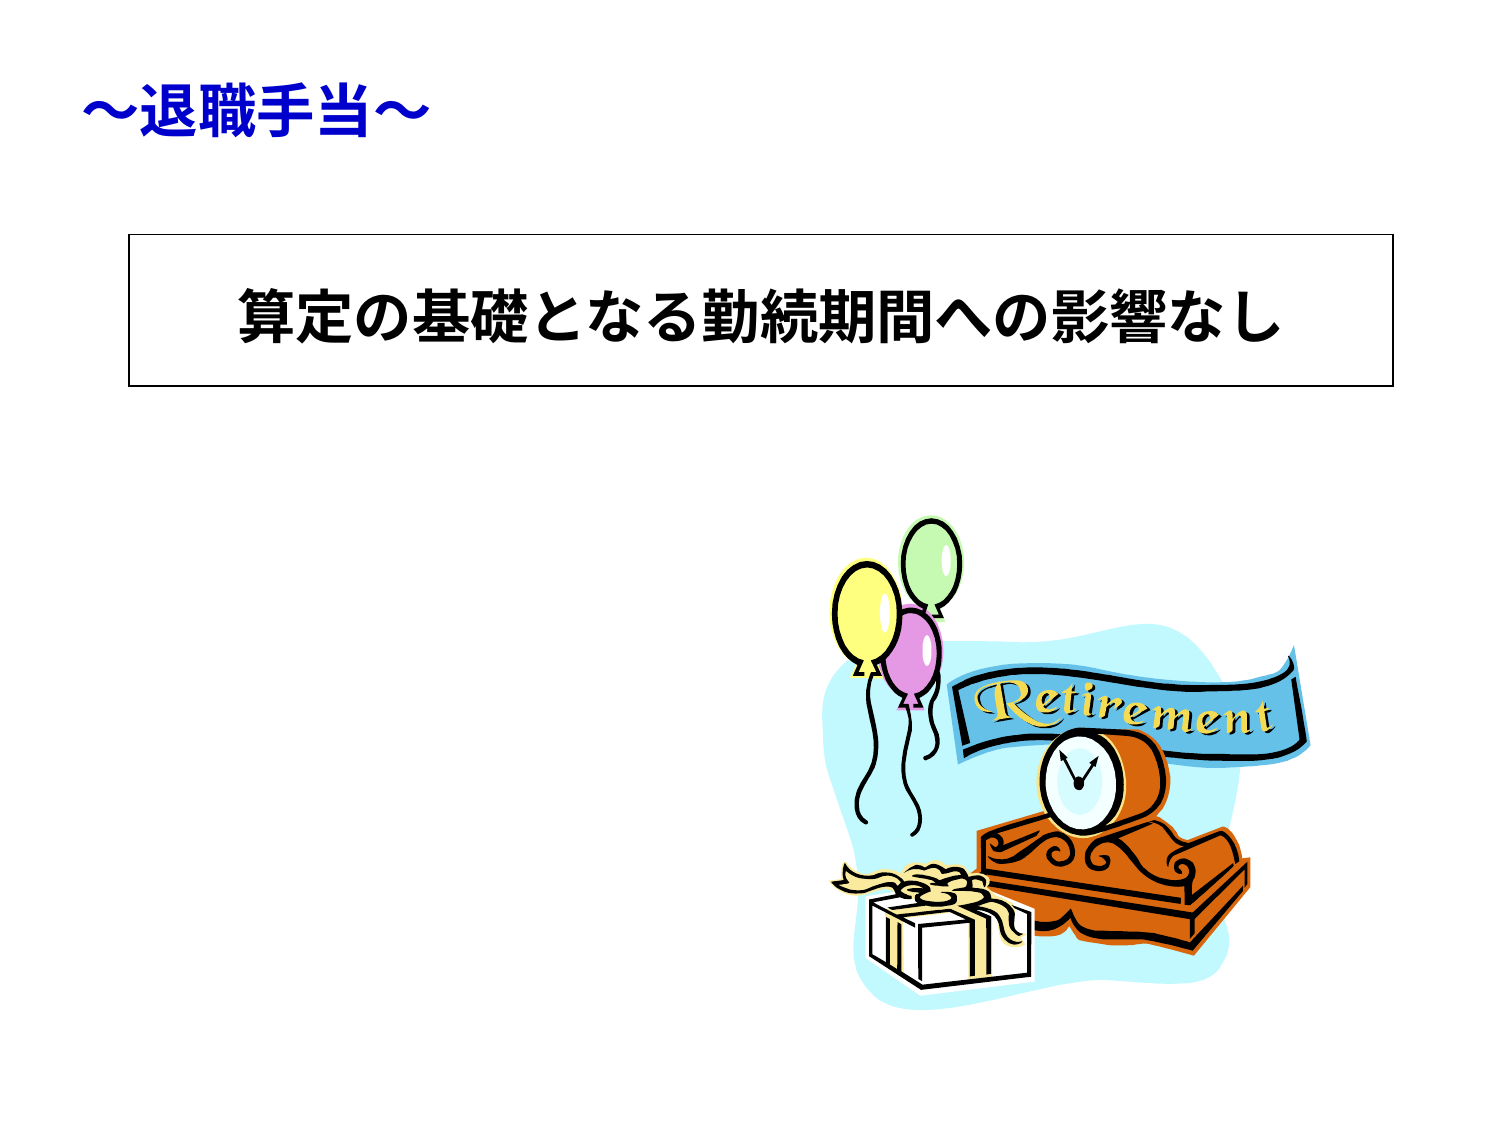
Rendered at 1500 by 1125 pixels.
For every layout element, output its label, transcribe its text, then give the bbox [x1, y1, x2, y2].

table_header 算定の基礎となる勤続期間への影響なし [130, 235, 1392, 385]
picture [820, 514, 1311, 1011]
text_box ～退職手当～ [67, 66, 447, 152]
